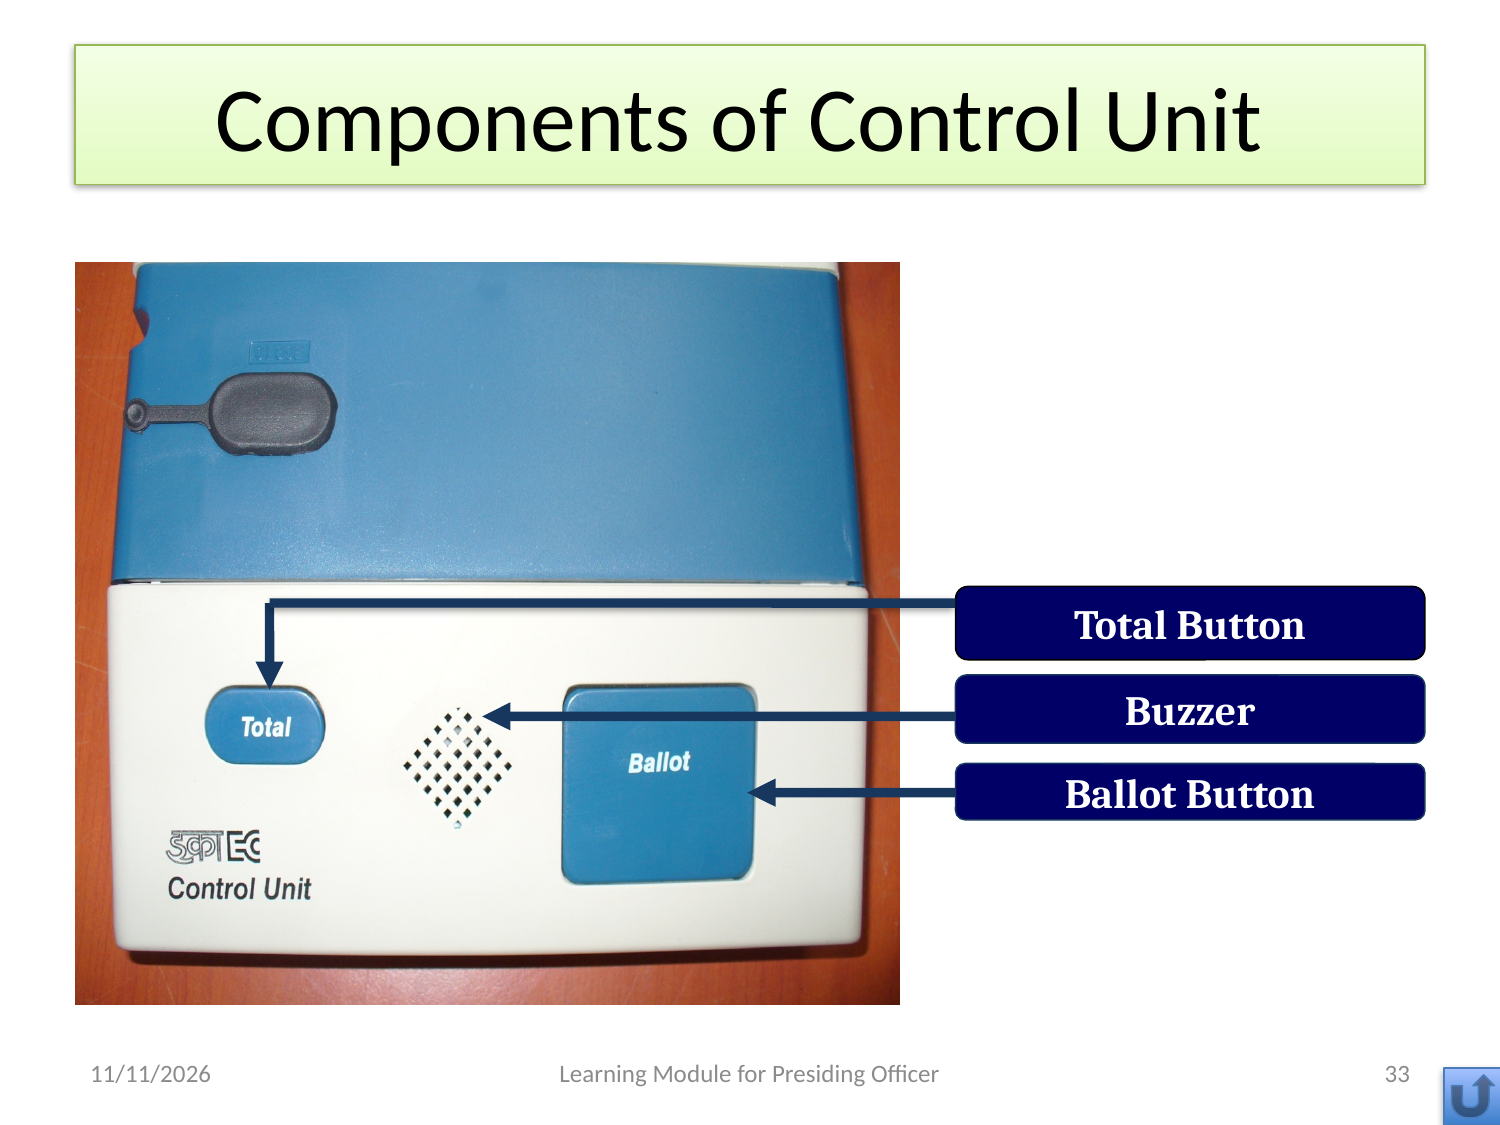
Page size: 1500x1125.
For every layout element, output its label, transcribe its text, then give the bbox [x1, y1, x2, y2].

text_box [747, 763, 1426, 821]
title Components of Control Unit [74, 44, 1426, 185]
text_box [1443, 1067, 1500, 1125]
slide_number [75, 1042, 425, 1103]
footer Learning Module for Presiding Officer [512, 1042, 988, 1103]
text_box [269, 586, 1426, 691]
picture [74, 262, 901, 1006]
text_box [482, 696, 1426, 744]
slide_number 33 [1074, 1042, 1425, 1103]
